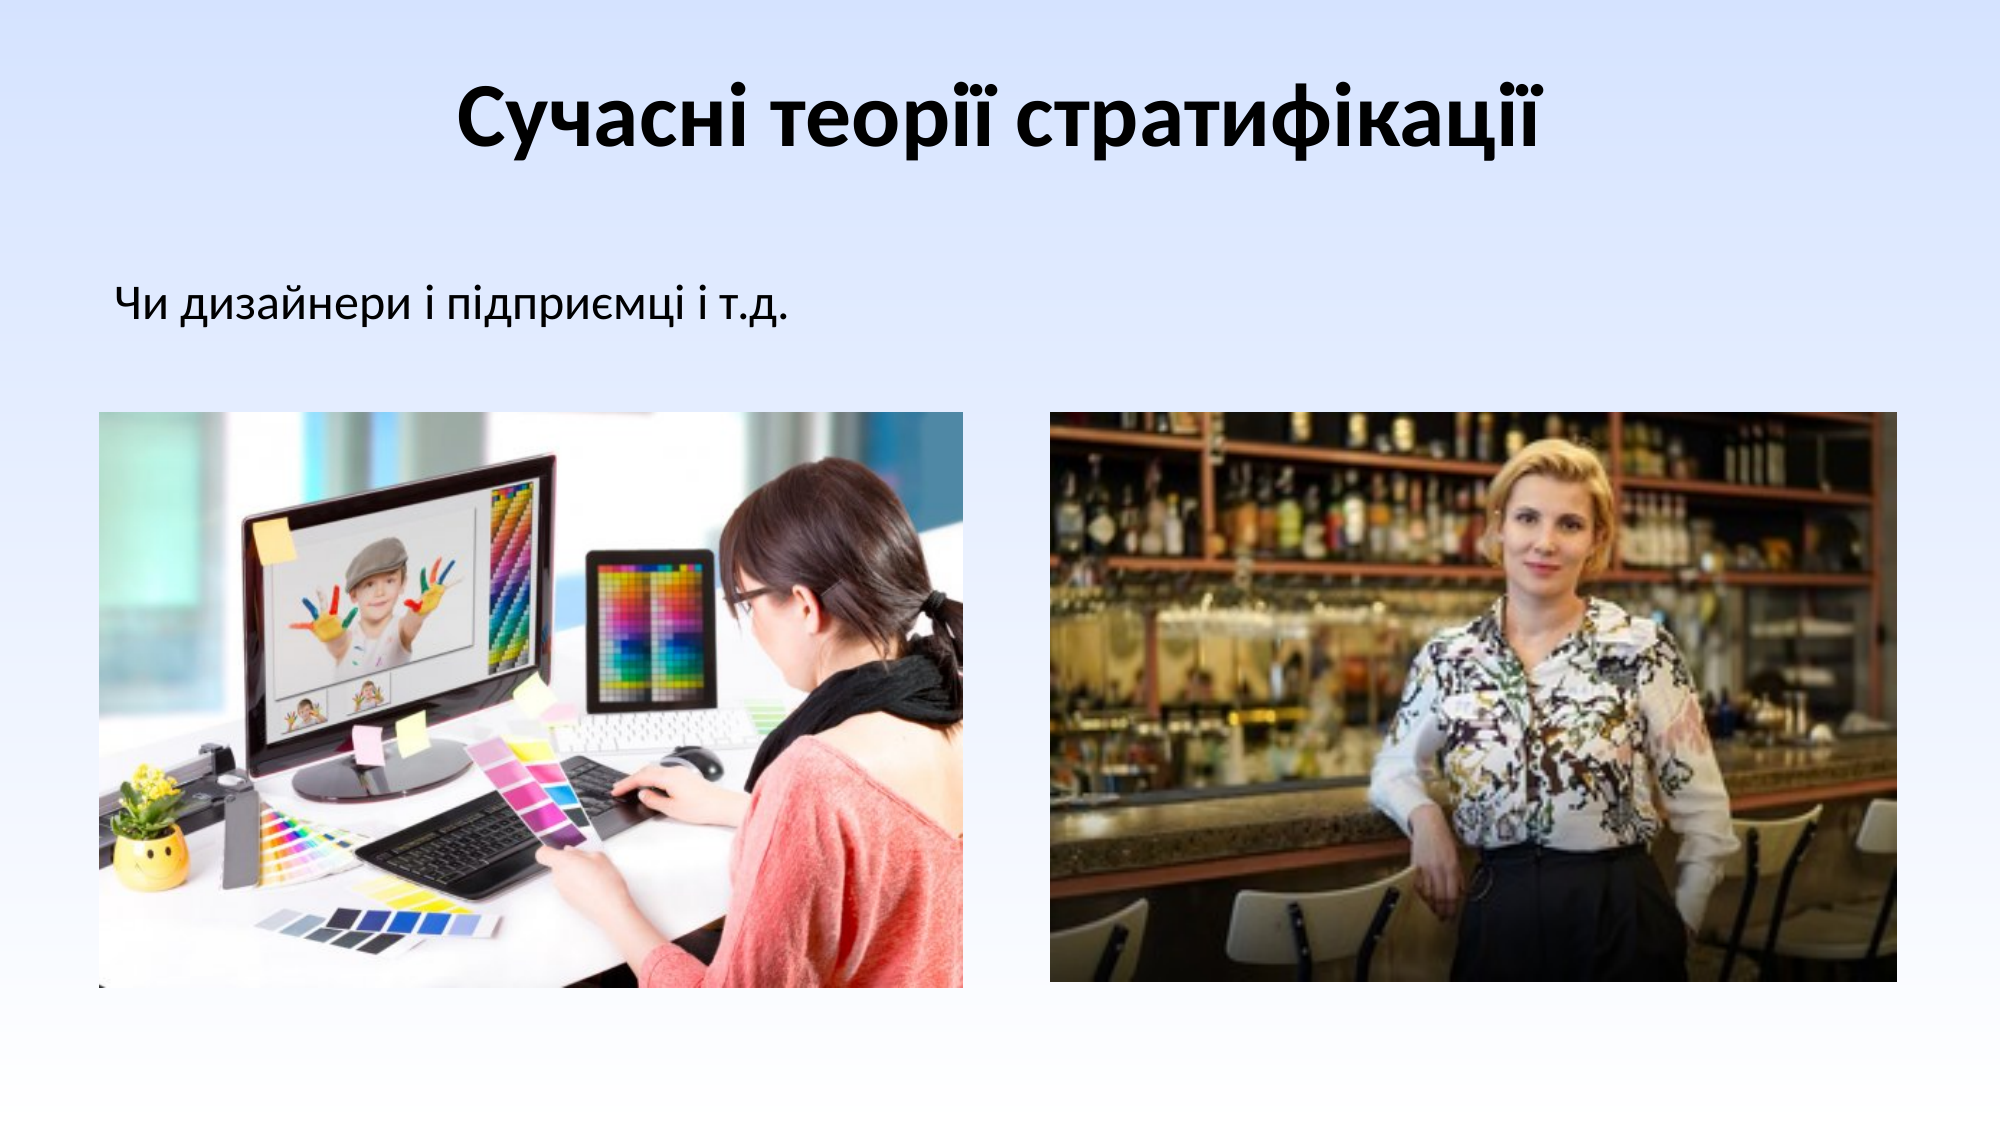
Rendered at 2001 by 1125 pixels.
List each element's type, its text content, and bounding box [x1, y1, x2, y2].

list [99, 412, 963, 988]
picture [1049, 412, 1897, 982]
title Сучасні теорії стратифікації [99, 45, 1900, 175]
text_box Чи дизайнери і підприємці і т.д. [99, 262, 1863, 338]
